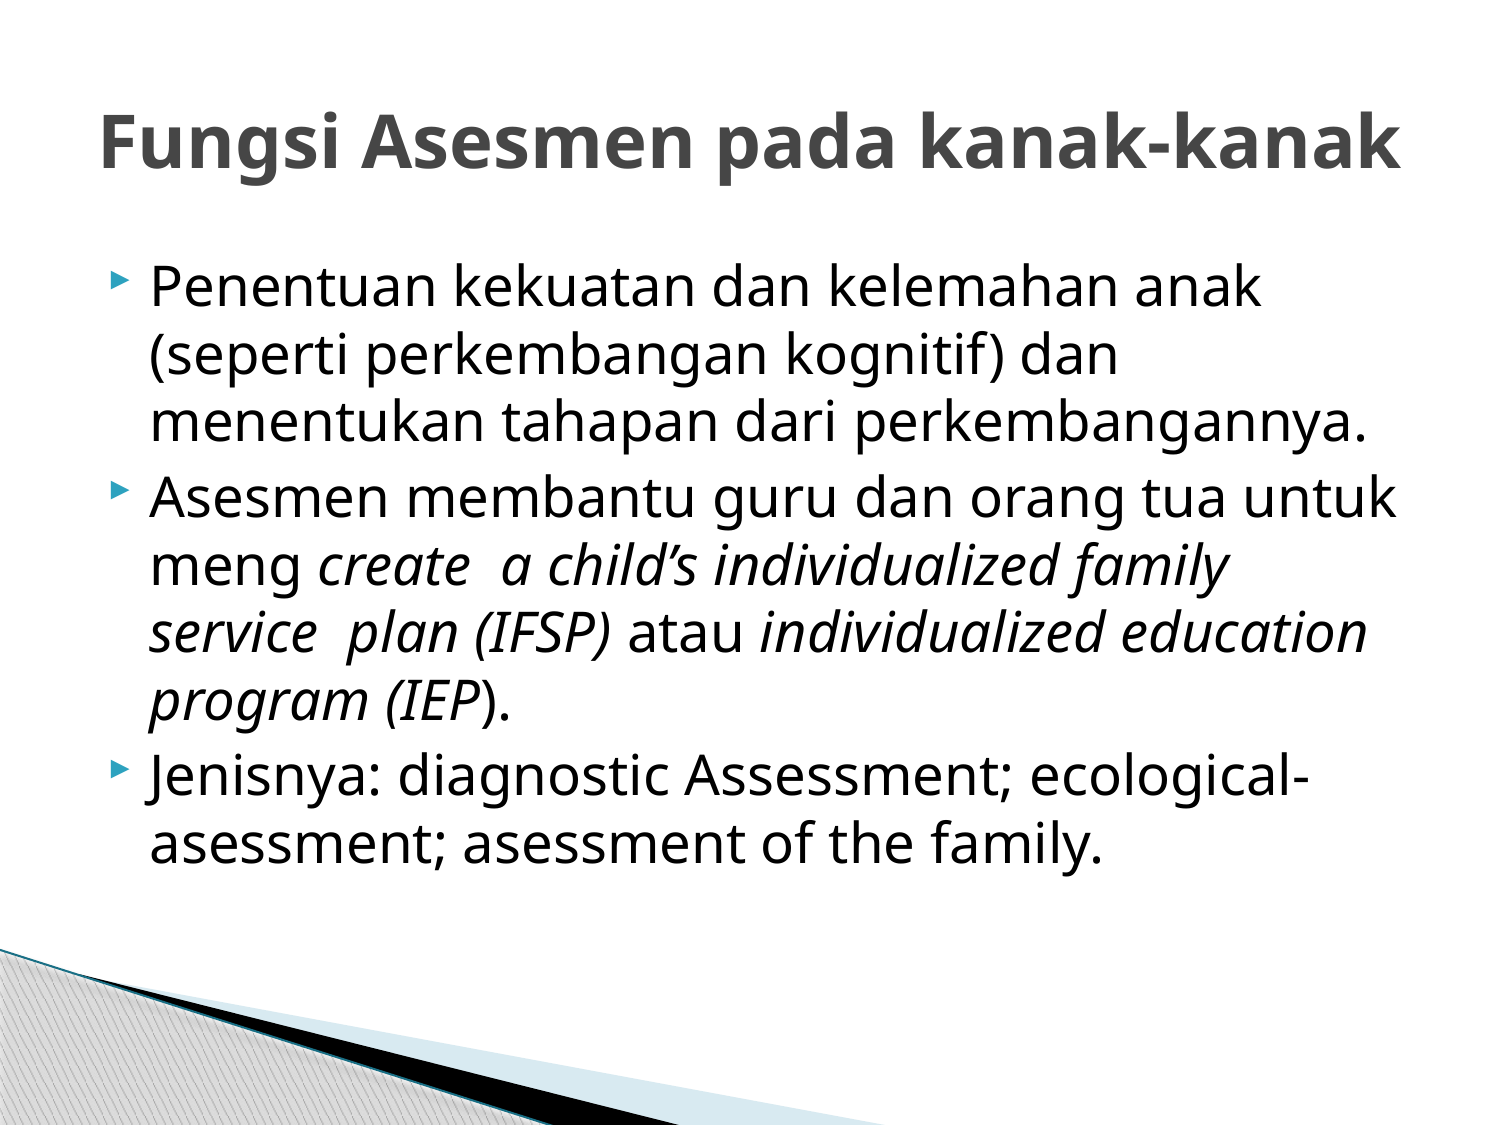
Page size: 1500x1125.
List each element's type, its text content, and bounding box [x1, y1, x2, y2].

list Penentuan kekuatan dan kelemahan anak (seperti perkembangan kognitif) dan menentukan tahapan dari perkembangannya. Asesmen membantu guru dan orang tua untuk meng create a child’s individualized family service plan (IFSP) atau individualized education program (IEP). Jenisnya: diagnostic Assessment; ecological-asessment; asessment of the family. [75, 243, 1425, 986]
title Fungsi Asesmen pada kanak-kanak [75, 45, 1425, 233]
